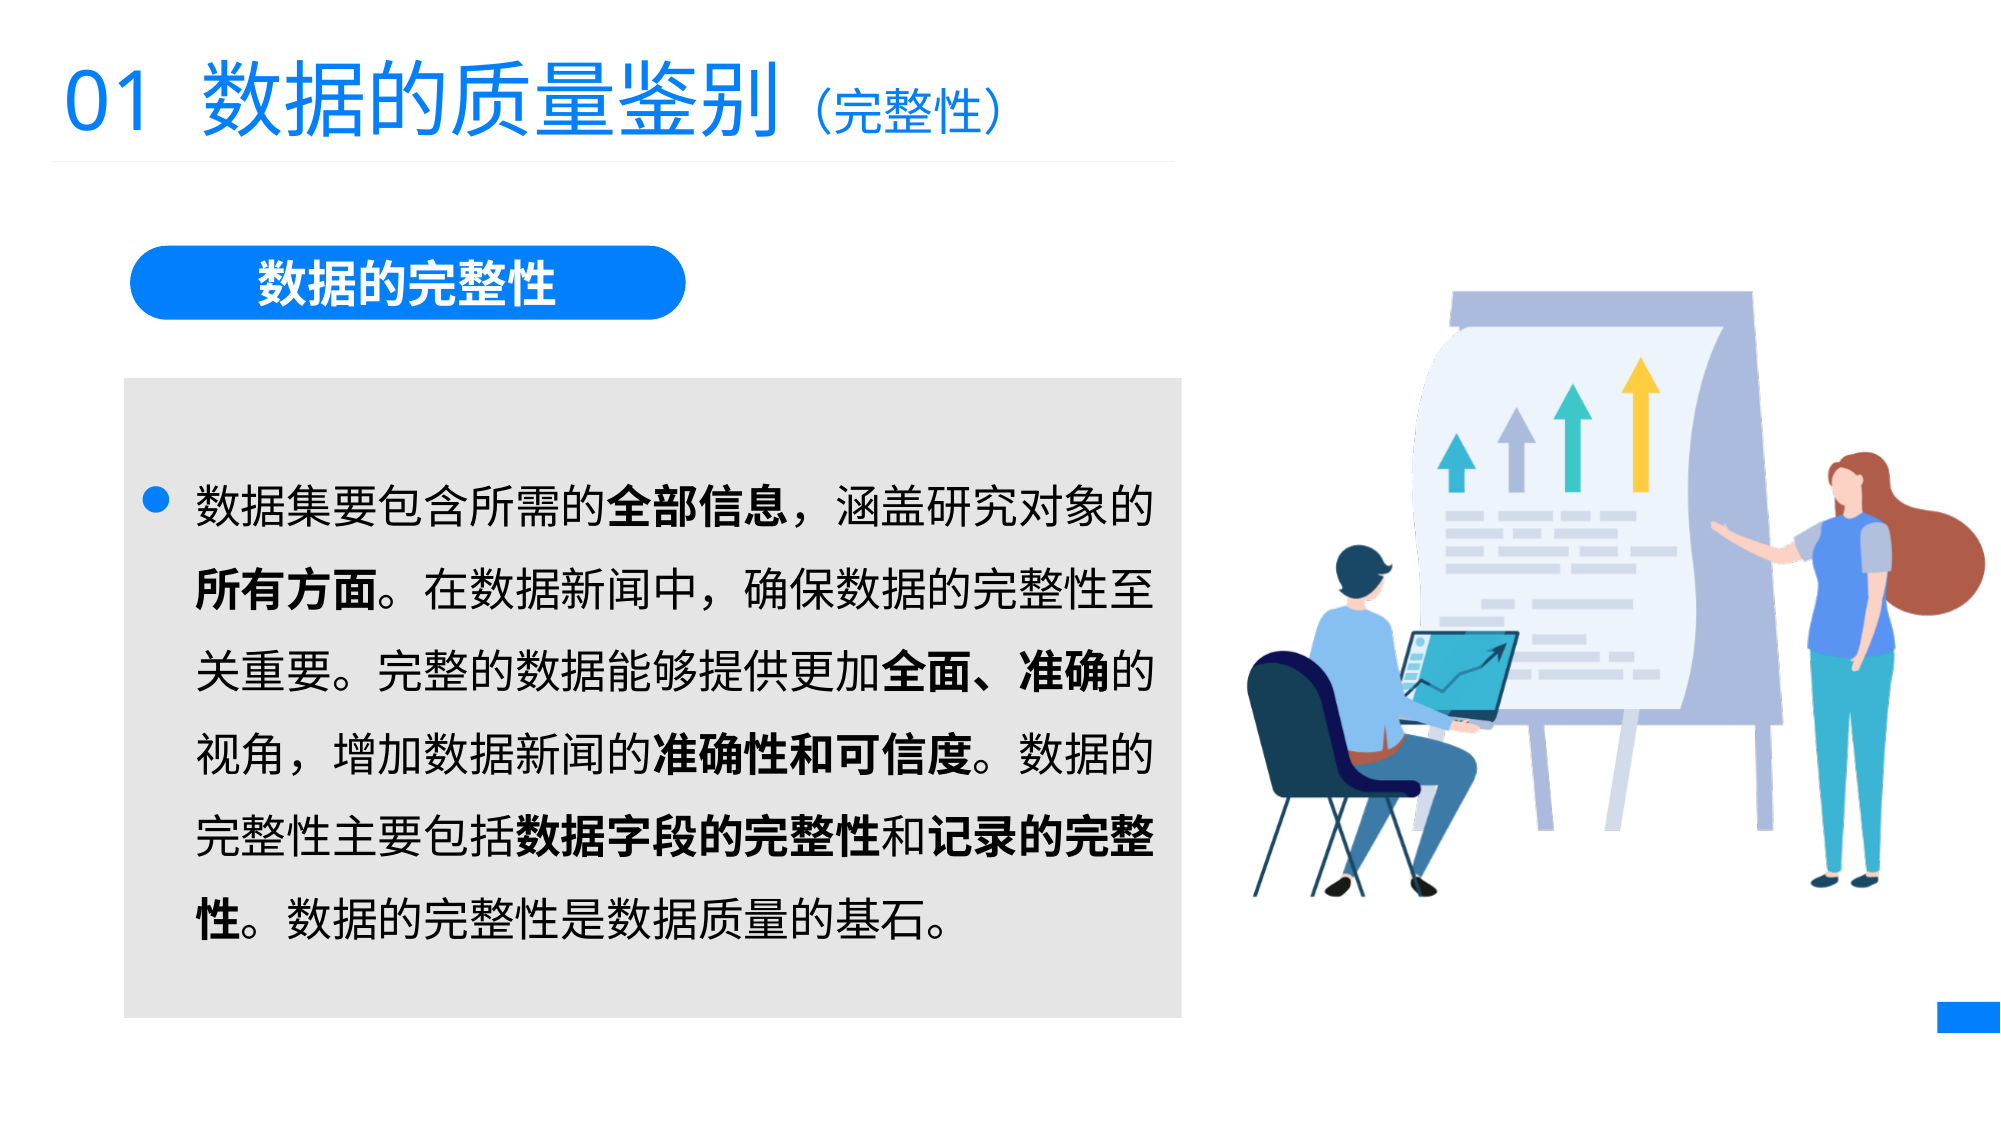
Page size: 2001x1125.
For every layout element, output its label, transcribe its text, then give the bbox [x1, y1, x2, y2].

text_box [48, 39, 1202, 162]
text_box [1936, 1001, 2000, 1034]
text_box 数据集要包含所需的全部信息，涵盖研究对象的所有方面。在数据新闻中，确保数据的完整性至关重要。完整的数据能够提供更加全面、准确的视角，增加数据新闻的准确性和可信度。数据的完整性主要包括数据字段的完整性和记录的完整性。数据的完整性是数据质量的基石。 [123, 377, 1183, 1019]
picture [1232, 186, 2000, 954]
text_box 数据的完整性 [129, 244, 687, 321]
